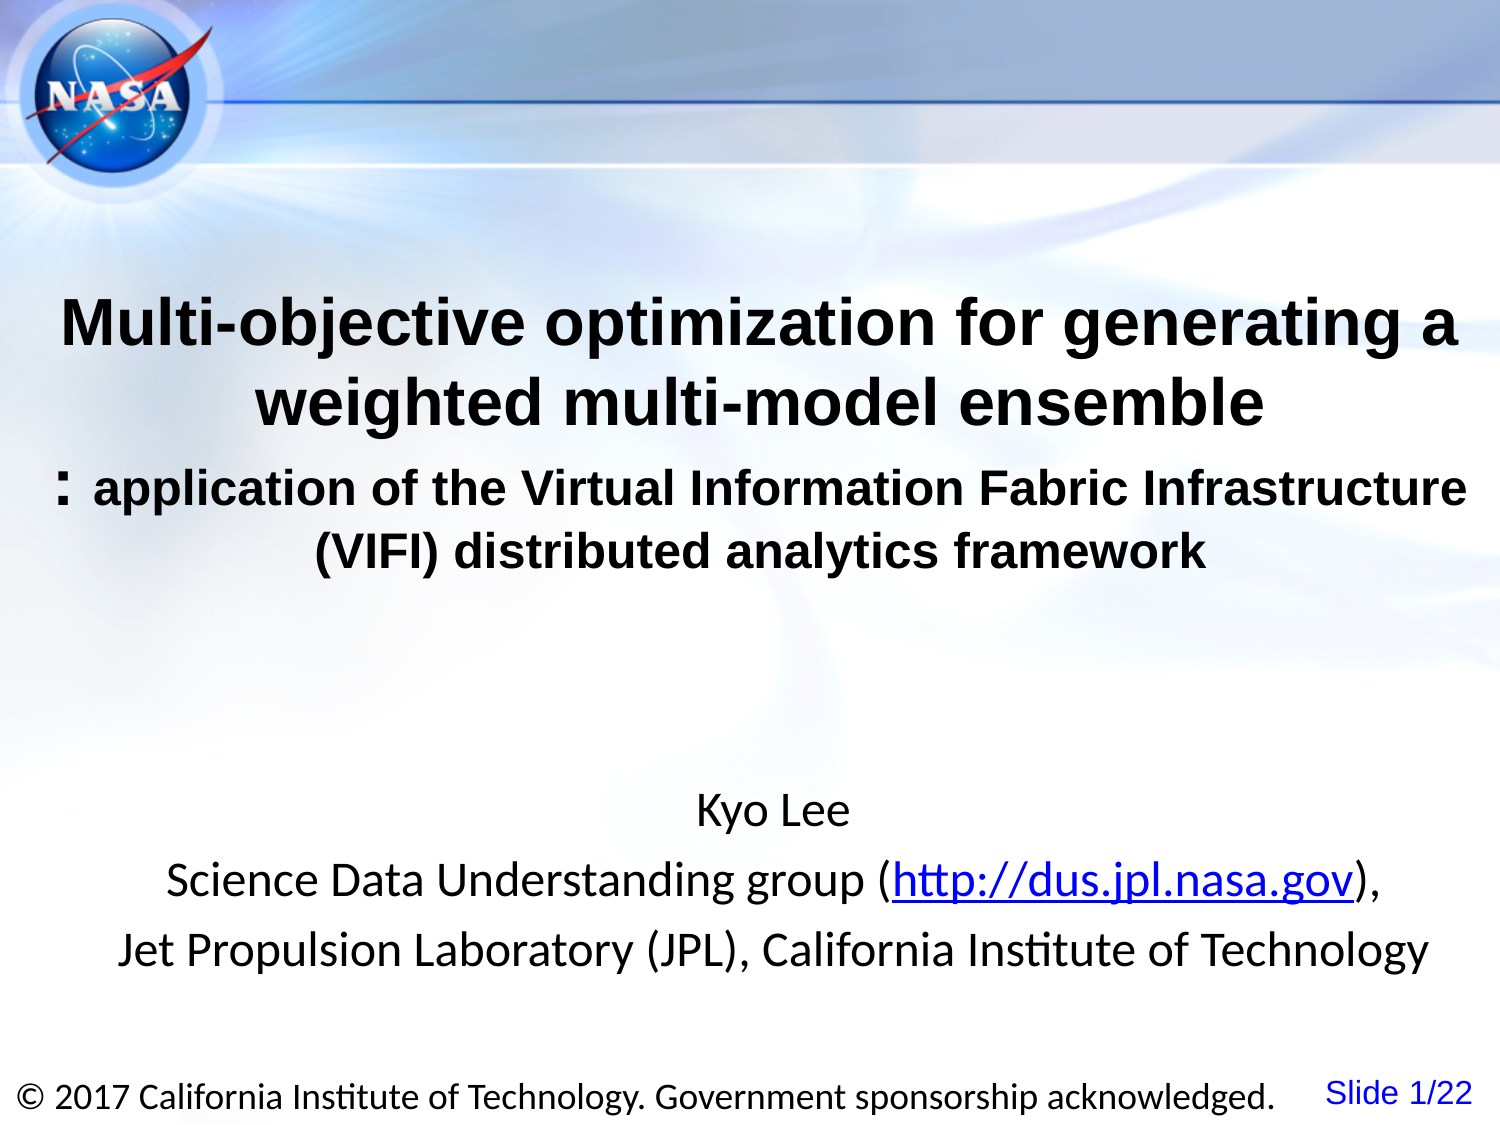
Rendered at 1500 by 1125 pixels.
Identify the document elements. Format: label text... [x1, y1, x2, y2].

text_box © 2017 California Institute of Technology. Government sponsorship acknowledged. [0, 1064, 1359, 1125]
picture [0, 590, 1500, 1125]
picture [0, 0, 1500, 348]
subtitle Kyo Lee Science Data Understanding group (http://dus.jpl.nasa.gov), Jet Propulsion Laboratory (JPL), California Institute of Technology [47, 768, 1500, 982]
title Multi-objective optimization for generating a weighted multi-model ensemble : application of the Virtual Information Fabric Infrastructure (VIFI) distributed analytics framework [0, 348, 1500, 590]
